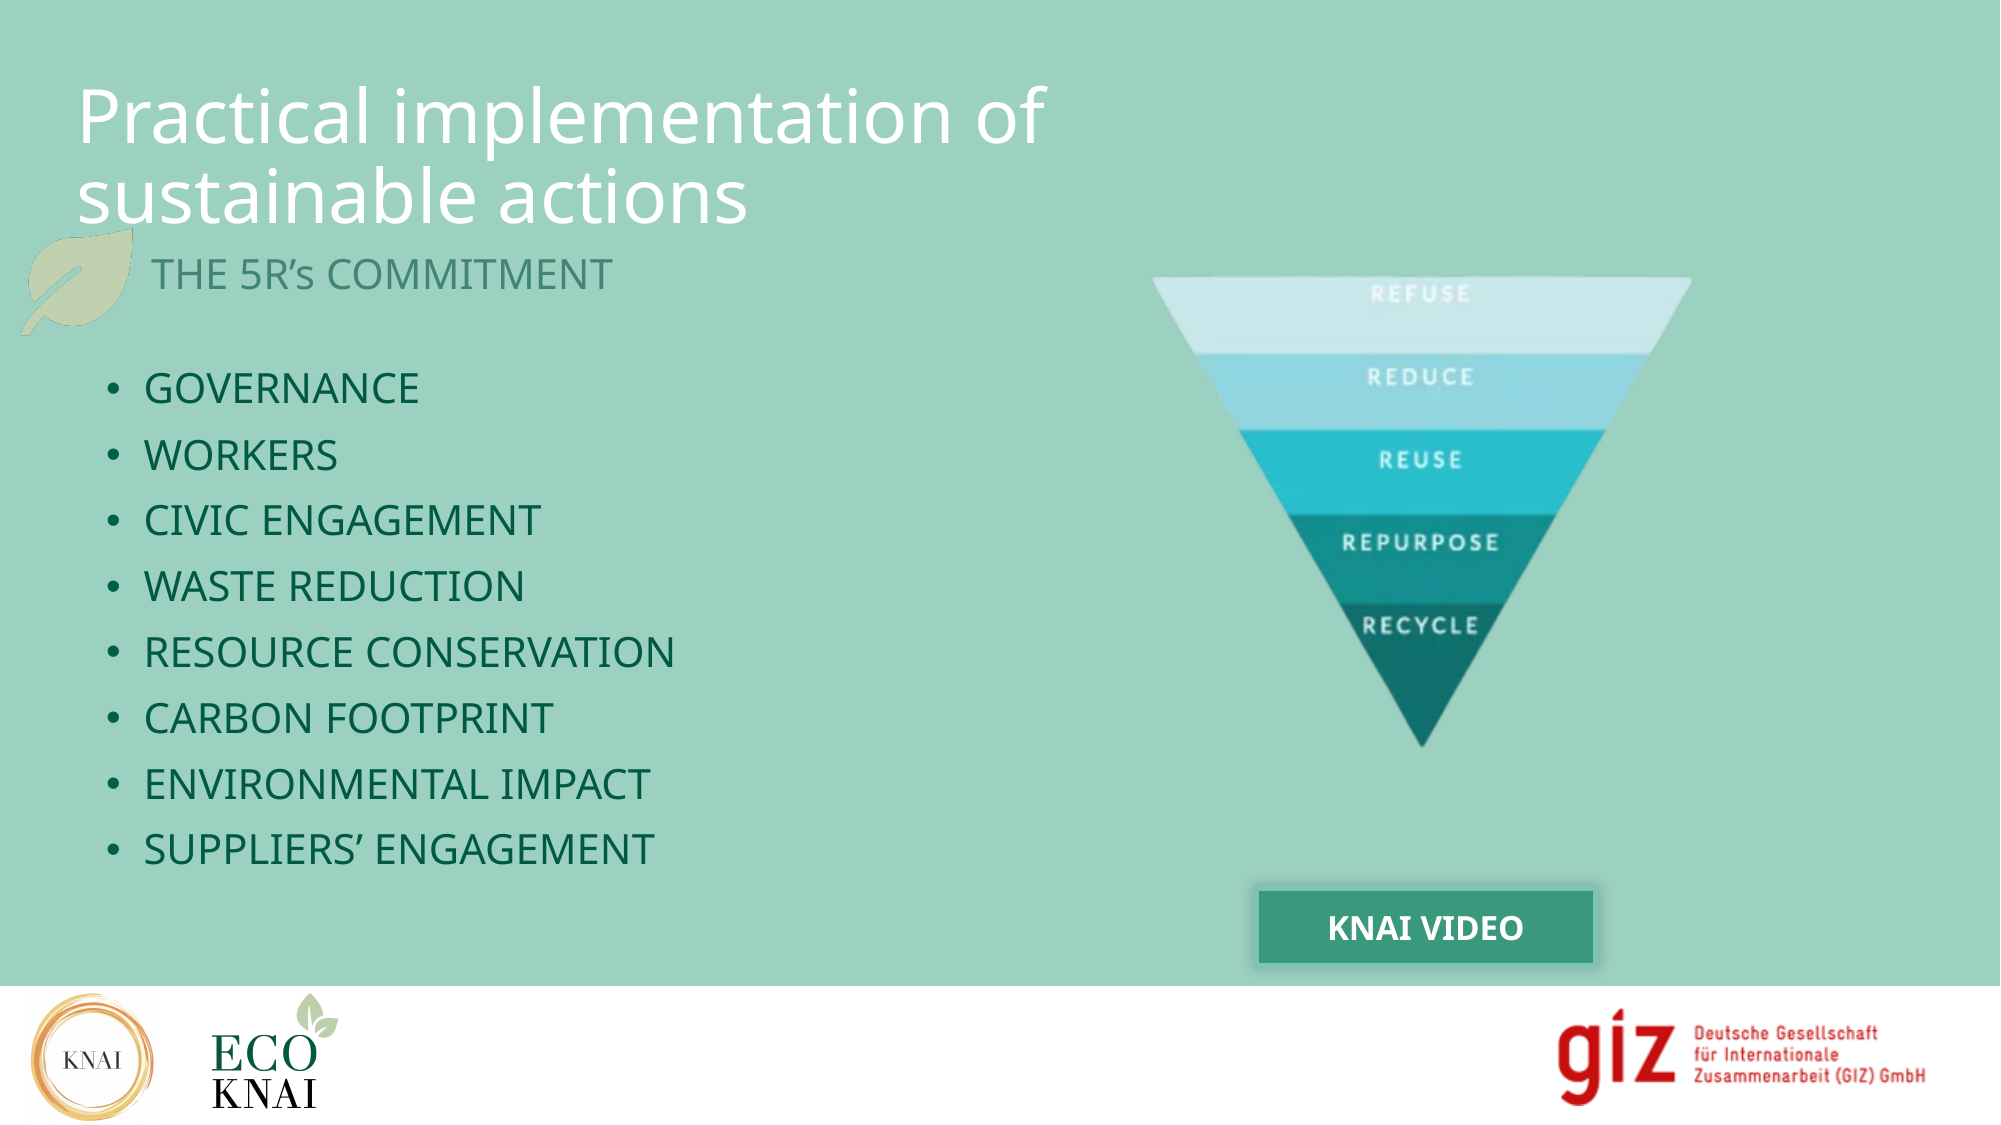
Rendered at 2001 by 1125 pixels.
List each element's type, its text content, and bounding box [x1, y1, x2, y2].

picture [173, 989, 365, 1125]
text_box GOVERNANCE WORKERS CIVIC ENGAGEMENT WASTE REDUCTION RESOURCE CONSERVATION CARBON FOOTPRINT ENVIRONMENTAL IMPACT SUPPLIERS’ ENGAGEMENT [91, 360, 912, 919]
picture [24, 989, 159, 1125]
picture [1118, 245, 1734, 753]
picture [1, 206, 152, 357]
text_box Practical implementation of sustainable actions [76, 70, 1187, 274]
text_box THE 5R’s COMMITMENT [152, 245, 680, 314]
picture [1557, 1008, 1927, 1106]
text_box KNAI VIDEO [1255, 887, 1597, 967]
